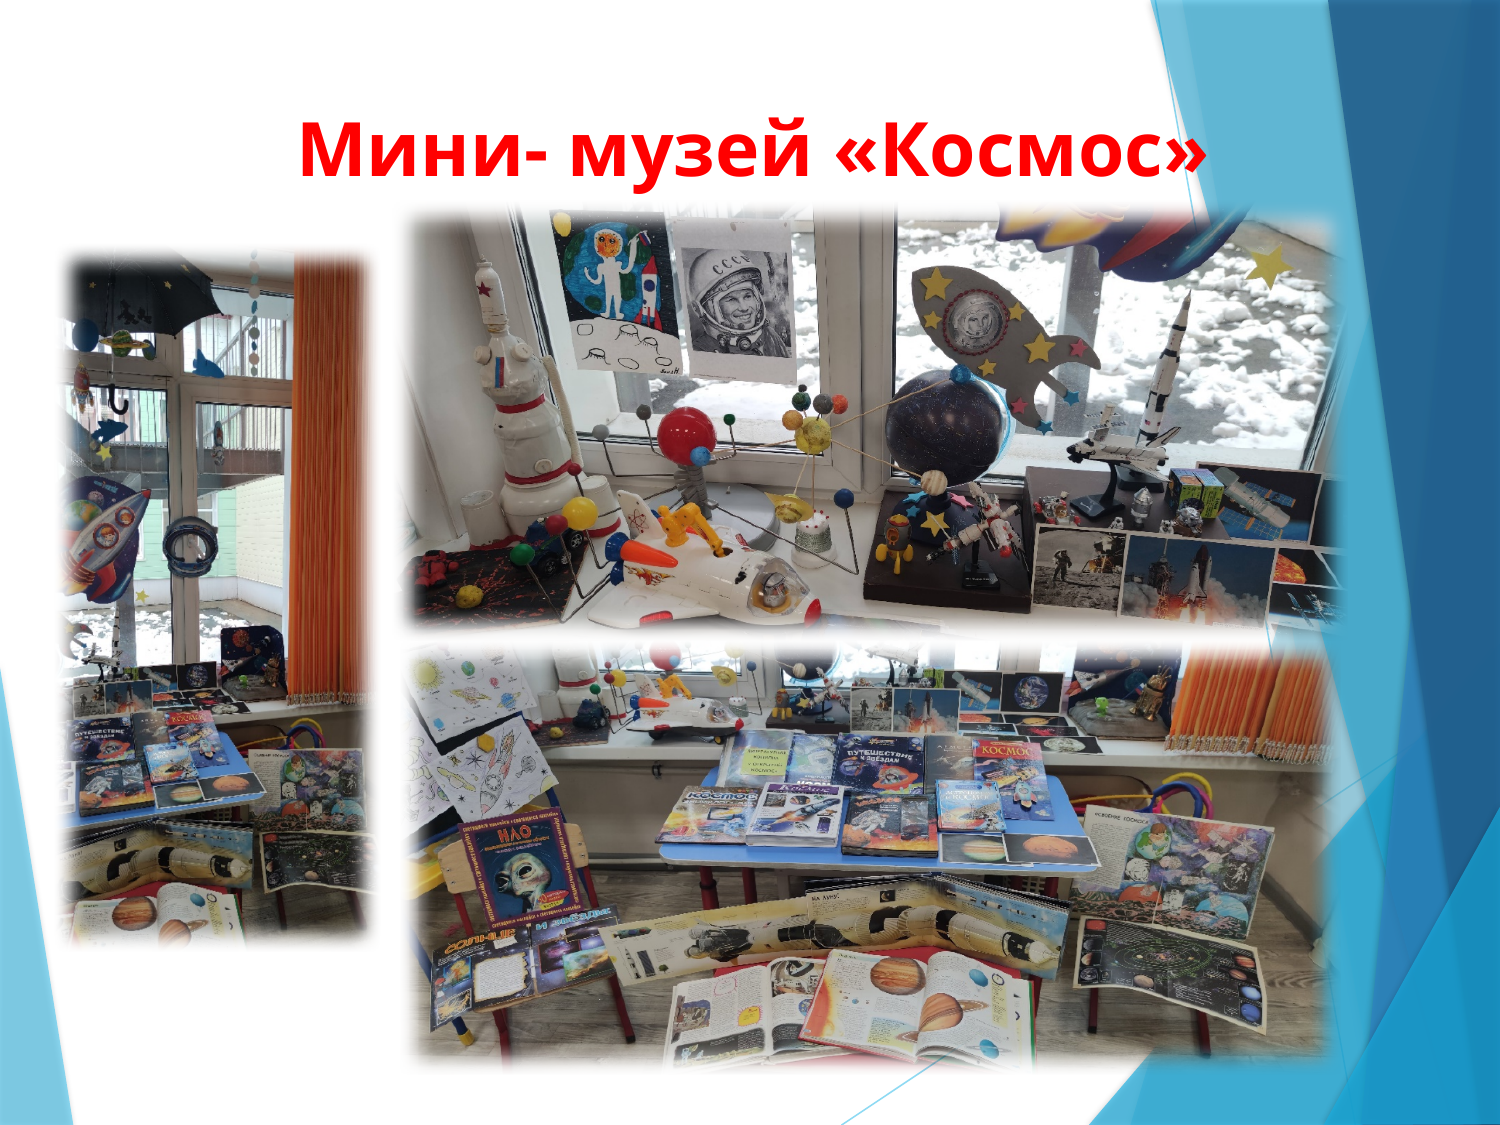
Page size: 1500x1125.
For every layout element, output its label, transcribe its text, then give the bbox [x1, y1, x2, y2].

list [53, 242, 382, 953]
picture [392, 199, 1349, 1076]
text_box Мини- музей «Космос» [281, 93, 1313, 199]
